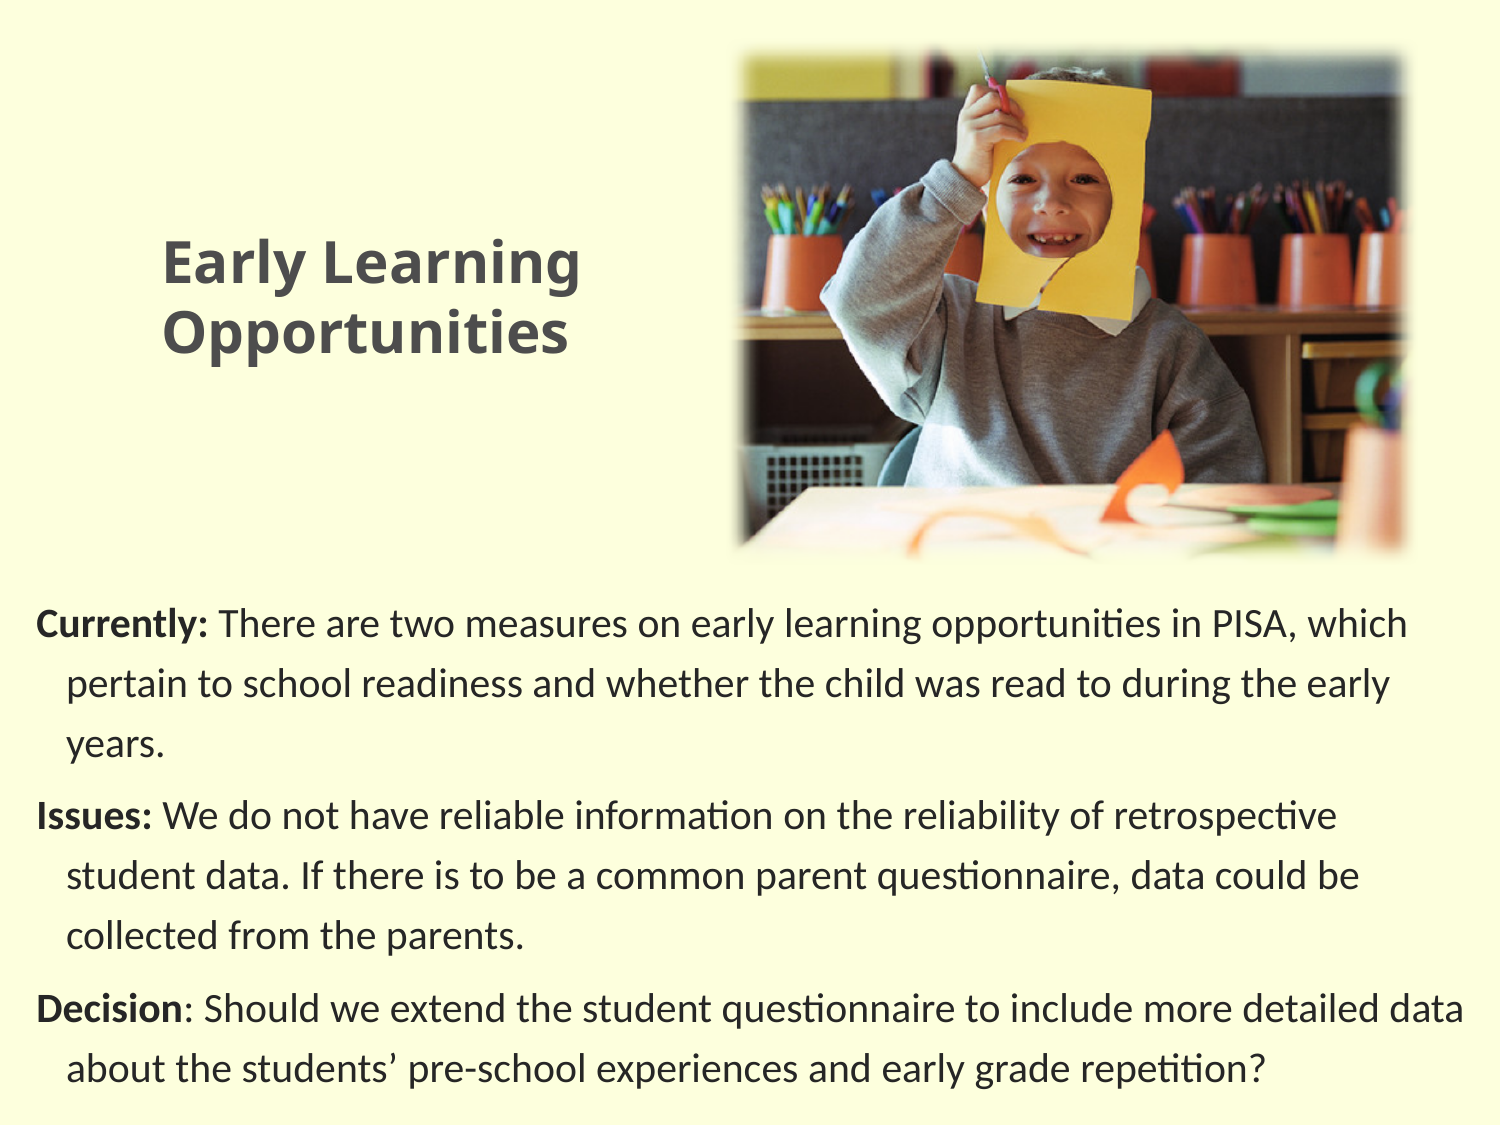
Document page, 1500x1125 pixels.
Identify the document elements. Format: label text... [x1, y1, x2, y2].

picture [726, 38, 1420, 565]
text_box Early Learning Opportunities [146, 217, 620, 373]
text_box Currently: There are two measures on early learning opportunities in PISA, which pertain to school readiness and whether the child was read to during the early years. Issues: We do not have reliable information on the reliability of retrospective student data. If there is to be a common parent questionnaire, data could be collected from the parents. Decision: Should we extend the student questionnaire to include more detailed data about the students’ pre-school experiences and early grade repetition? [21, 578, 1484, 1099]
